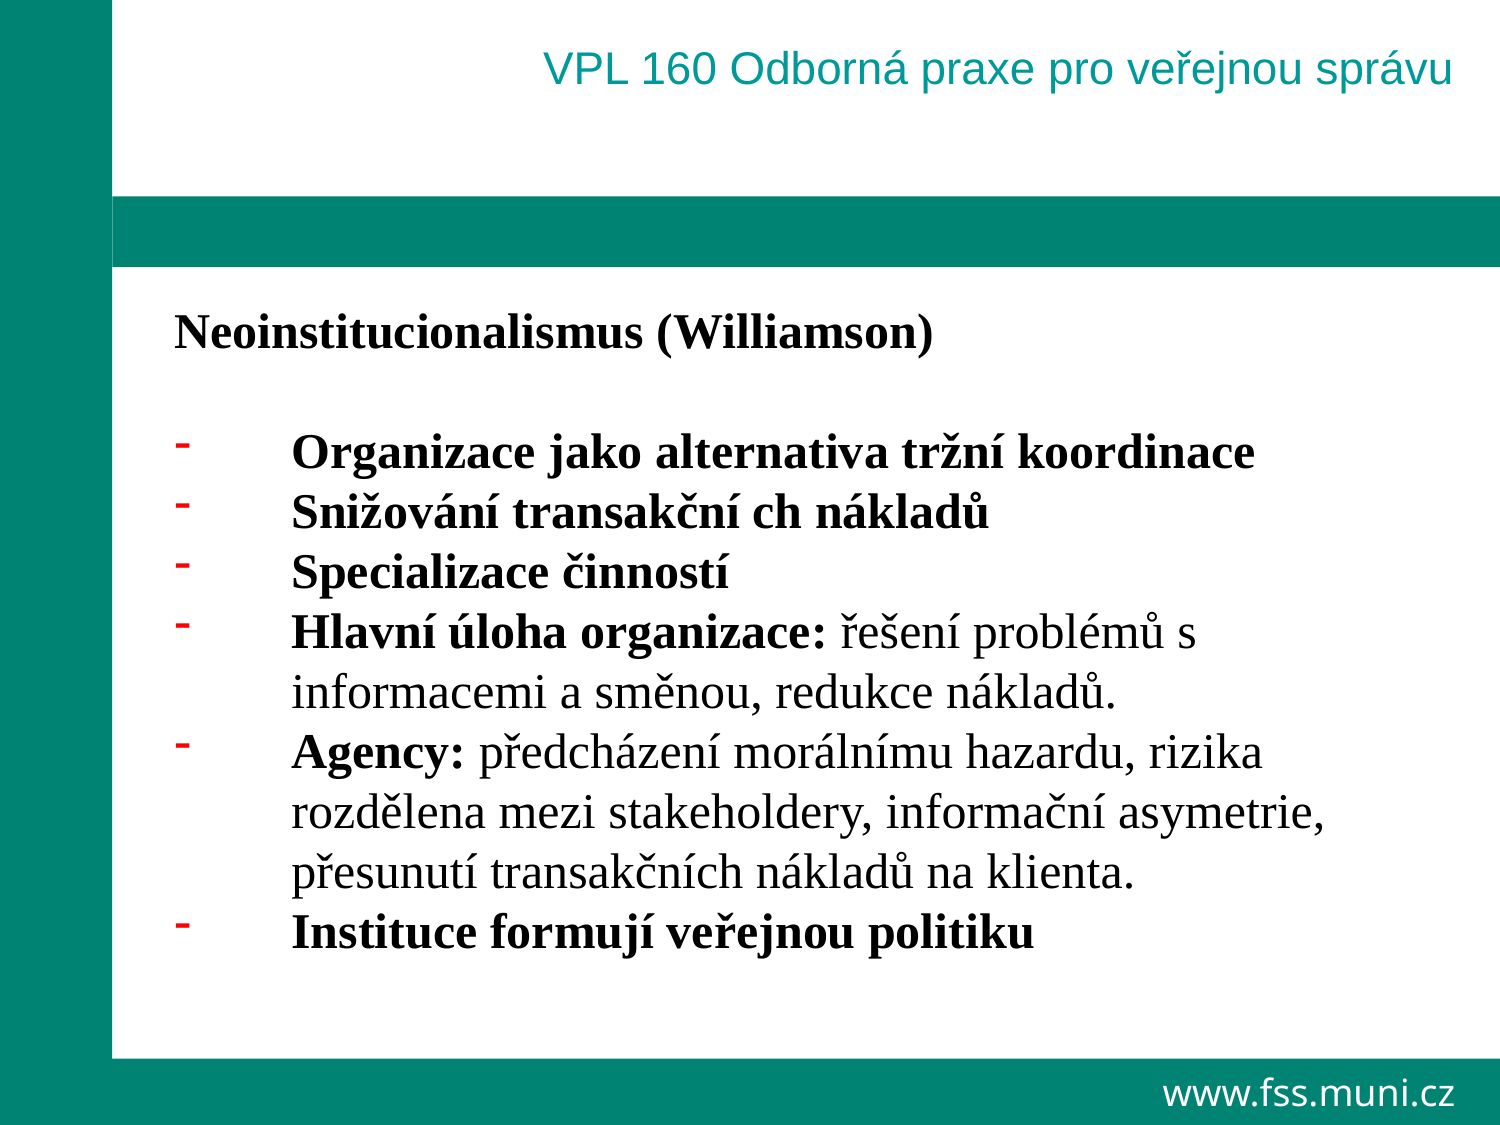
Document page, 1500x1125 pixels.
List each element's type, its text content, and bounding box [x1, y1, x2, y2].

text_box [0, 0, 113, 1125]
text_box [113, 196, 1500, 268]
text_box VPL 160 Odborná praxe pro veřejnou správu [430, 30, 1469, 179]
text_box Neoinstitucionalismus (Williamson) Organizace jako alternativa tržní koordinace Snižování transakční ch nákladů Specializace činností Hlavní úloha organizace: řešení problémů s informacemi a směnou, redukce nákladů. Agency: předcházení morálnímu hazardu, rizika rozdělena mezi stakeholdery, informační asymetrie, přesunutí transakčních nákladů na klienta. Instituce formují veřejnou politiku [159, 290, 1430, 966]
text_box www.fss.muni.cz [113, 1058, 1500, 1125]
